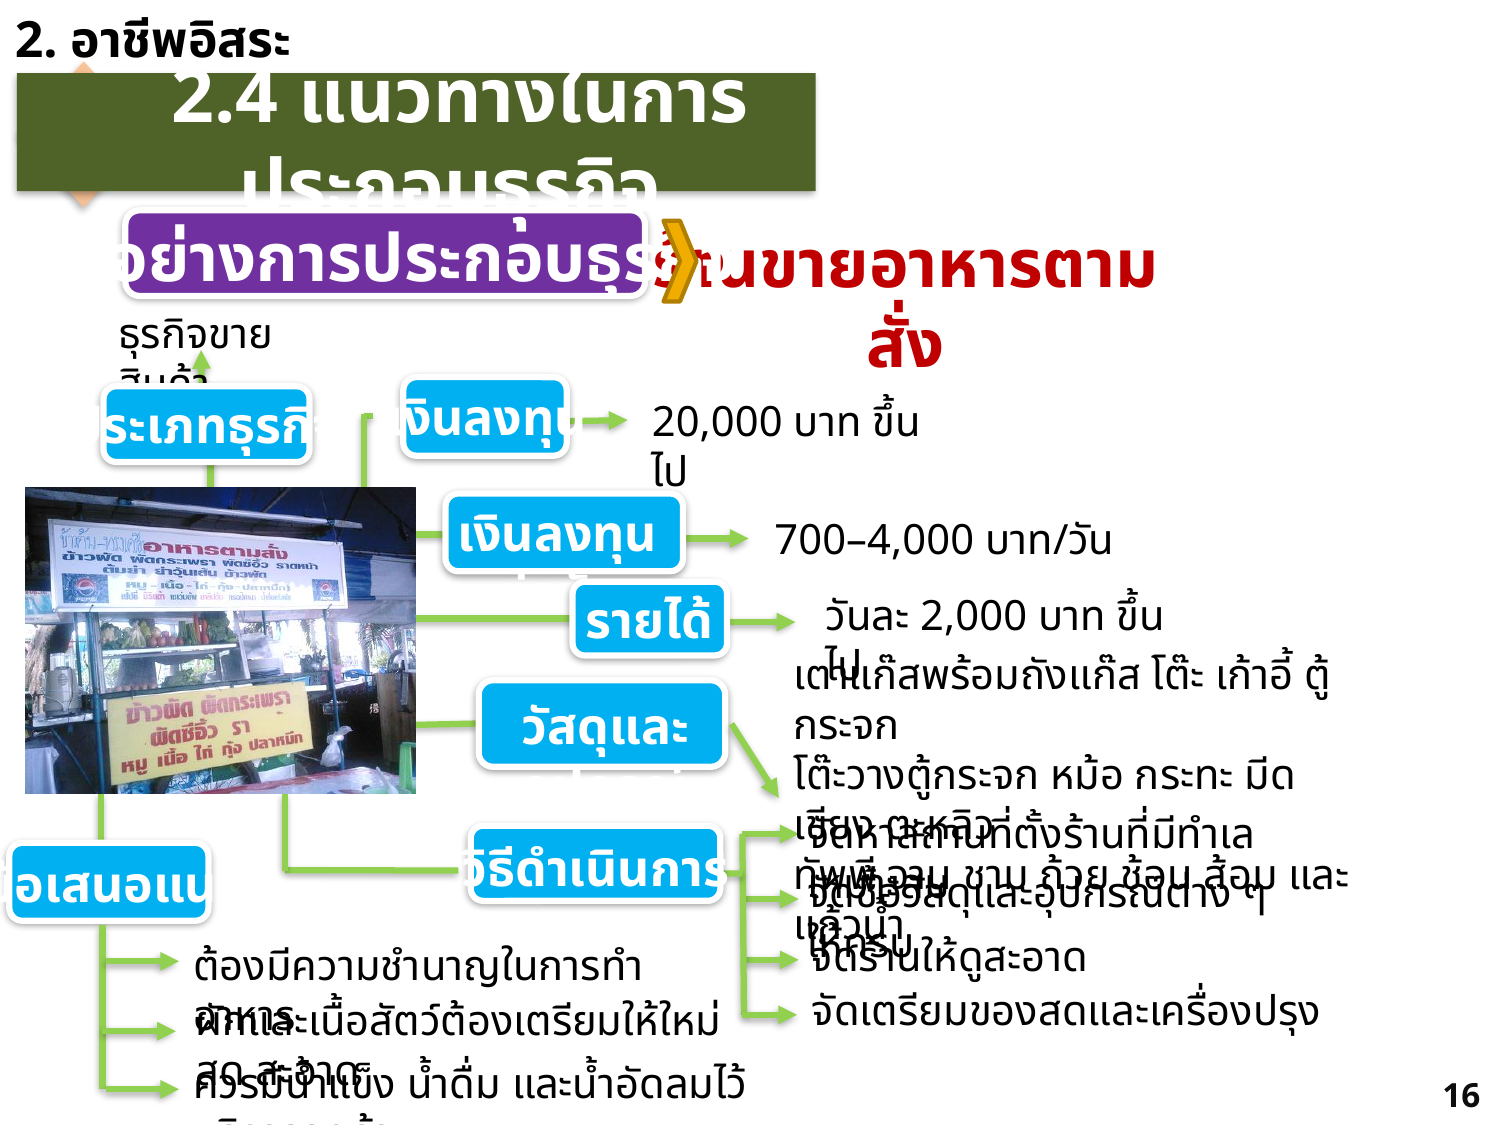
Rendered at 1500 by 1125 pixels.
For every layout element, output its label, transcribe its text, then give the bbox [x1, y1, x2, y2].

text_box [420, 493, 684, 572]
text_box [9, 793, 212, 922]
text_box ร้านขายอาหารตามสั่ง [616, 213, 1196, 388]
text_box 87 [1417, 1065, 1500, 1125]
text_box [102, 924, 868, 1116]
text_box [731, 640, 1395, 808]
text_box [363, 376, 568, 488]
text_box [103, 299, 350, 384]
picture [24, 487, 417, 794]
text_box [125, 216, 646, 304]
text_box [732, 581, 1196, 638]
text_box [571, 387, 948, 454]
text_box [16, 61, 816, 208]
text_box 2. อาชีพอิสระ [0, 0, 384, 75]
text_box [420, 581, 732, 658]
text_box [688, 505, 1258, 572]
text_box [661, 218, 699, 304]
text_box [420, 679, 726, 768]
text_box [710, 811, 1345, 1043]
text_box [284, 793, 721, 905]
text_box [49, 386, 363, 486]
